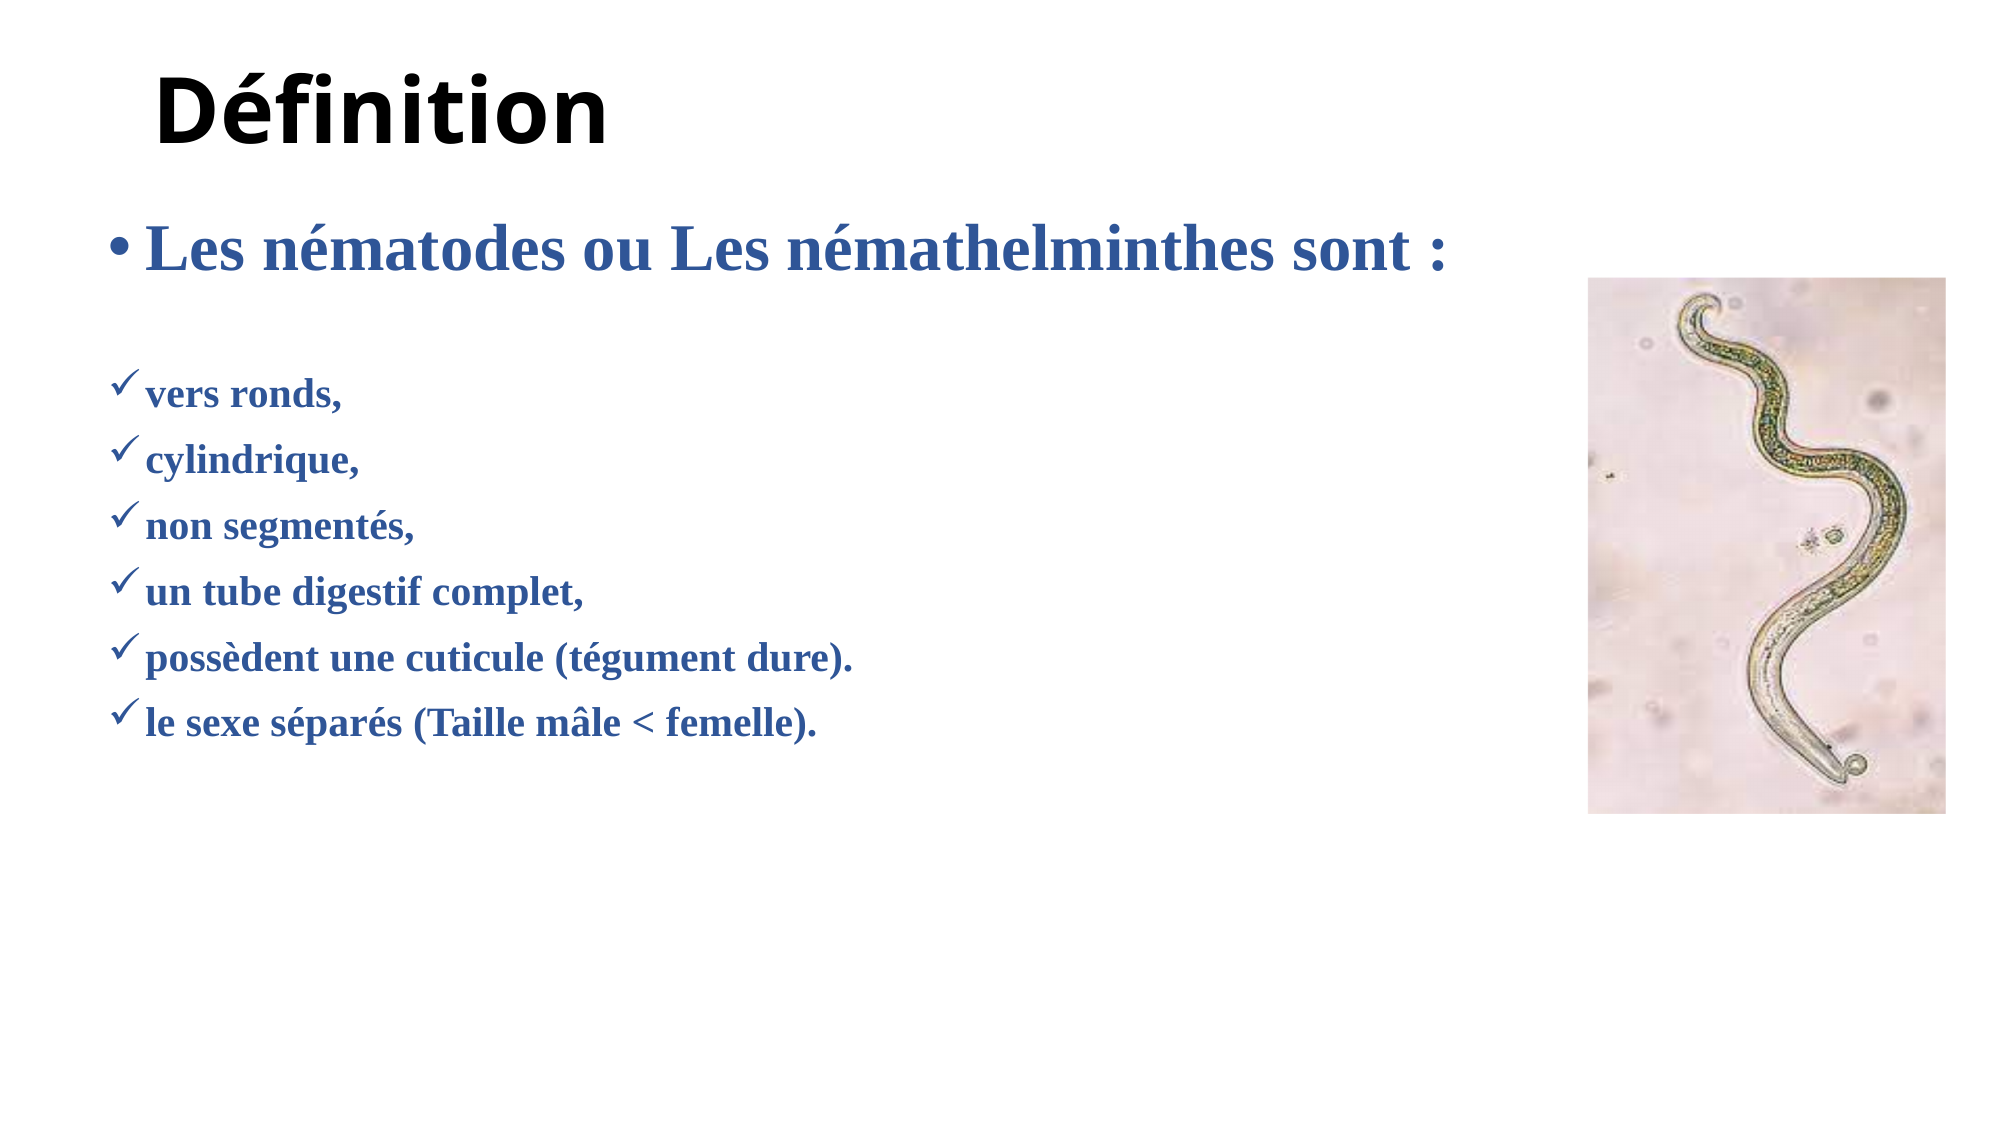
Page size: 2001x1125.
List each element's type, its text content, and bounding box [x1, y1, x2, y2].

title Définition [137, 59, 1863, 278]
list Les nématodes ou Les némathelminthes sont : vers ronds, cylindrique, non segmentés, un tube digestif complet, possèdent une cuticule (tégument dure). le sexe séparés (Taille mâle ˂ femelle). [92, 205, 1519, 920]
picture [1588, 278, 1945, 366]
picture [1588, 725, 1945, 813]
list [1497, 366, 2000, 725]
